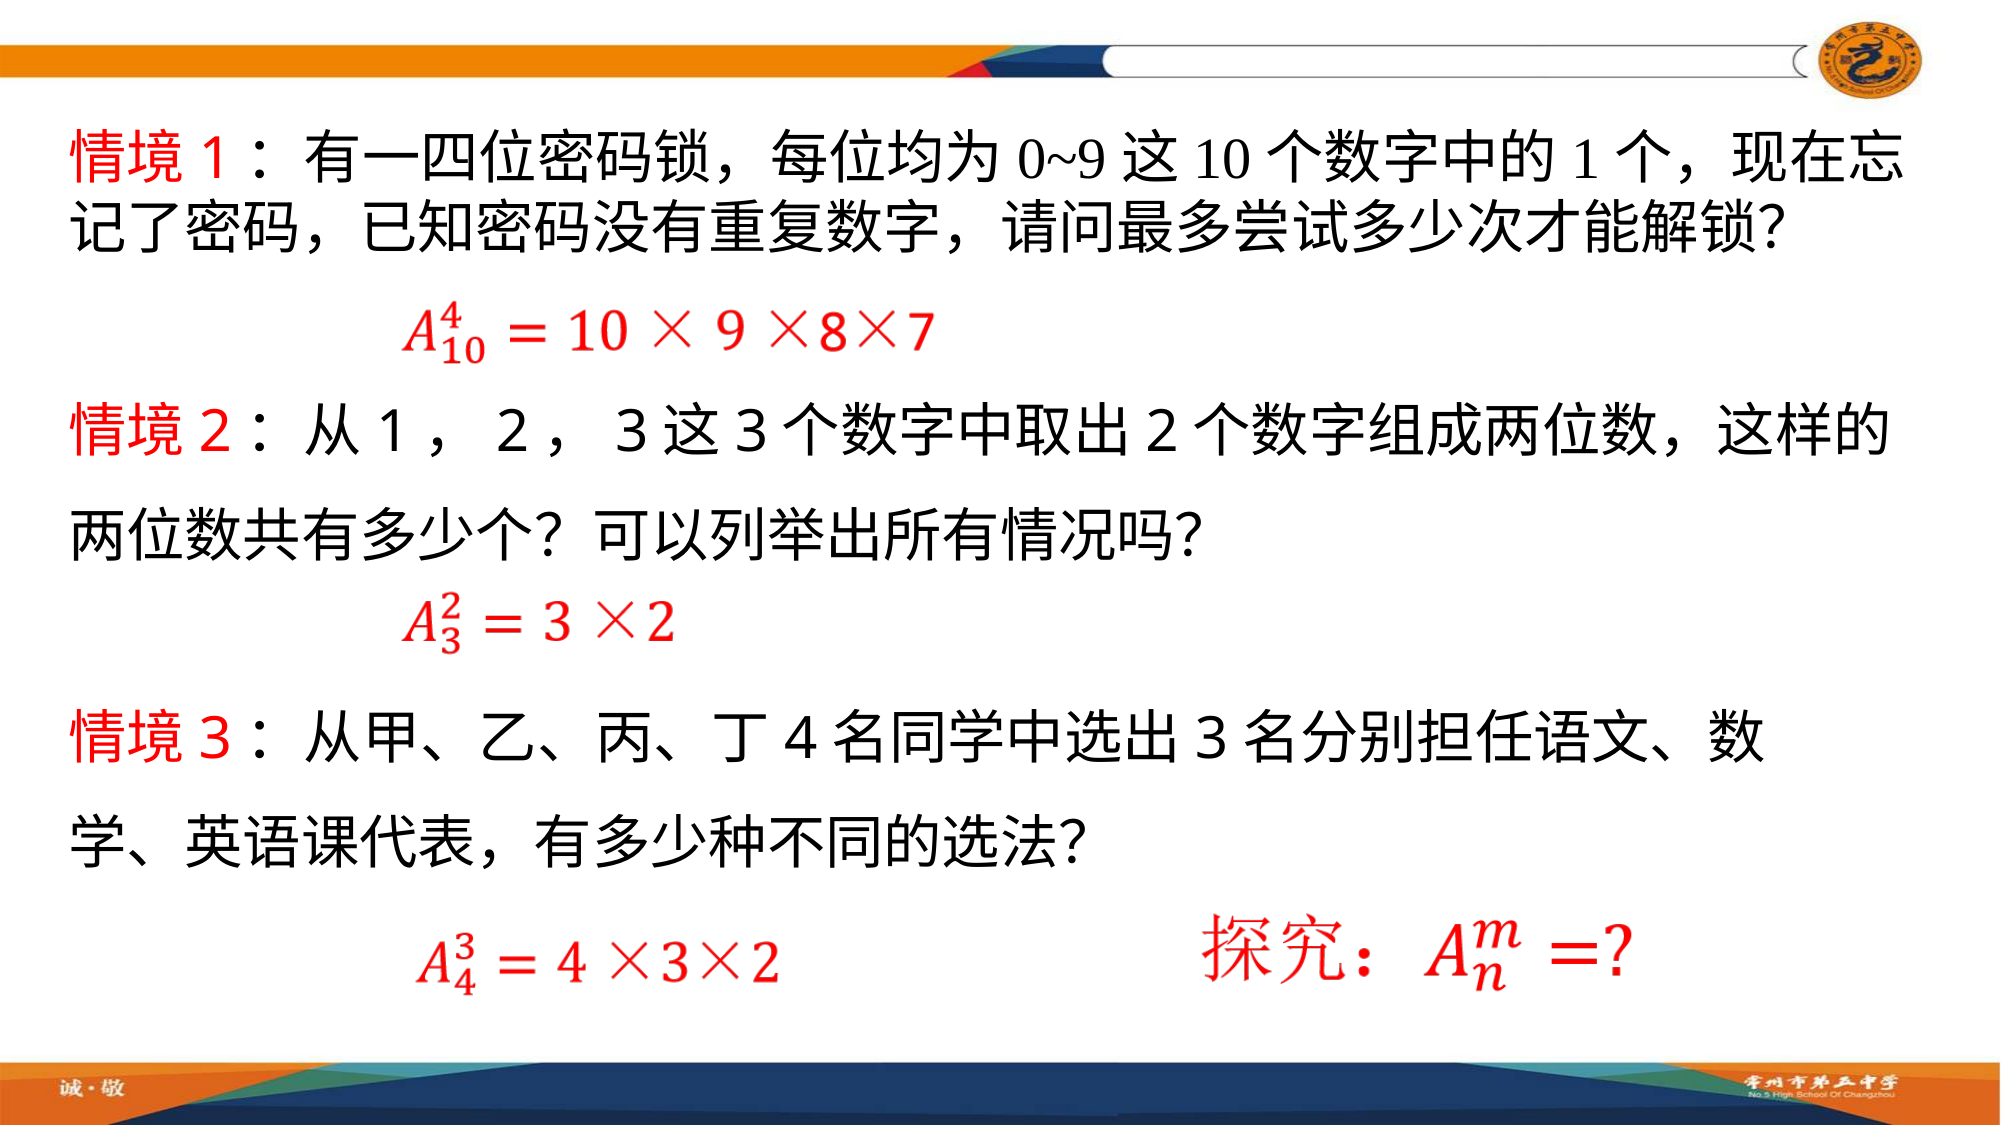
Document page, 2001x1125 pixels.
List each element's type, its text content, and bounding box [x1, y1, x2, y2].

text_box 情境1：有一四位密码锁，每位均为0~9这10个数字中的1个，现在忘记了密码，已知密码没有重复数字，请问最多尝试多少次才能解锁？ [53, 113, 1923, 268]
text_box 情境2：从1，2，3这3个数字中取出2个数字组成两位数，这样的两位数共有多少个？可以列举出所有情况吗？ [53, 350, 1927, 576]
picture [0, 0, 2001, 1125]
text_box 情境3：从甲、乙、丙、丁4名同学中选出3名分别担任语文、数学、英语课代表，有多少种不同的选法？ [53, 658, 1890, 883]
